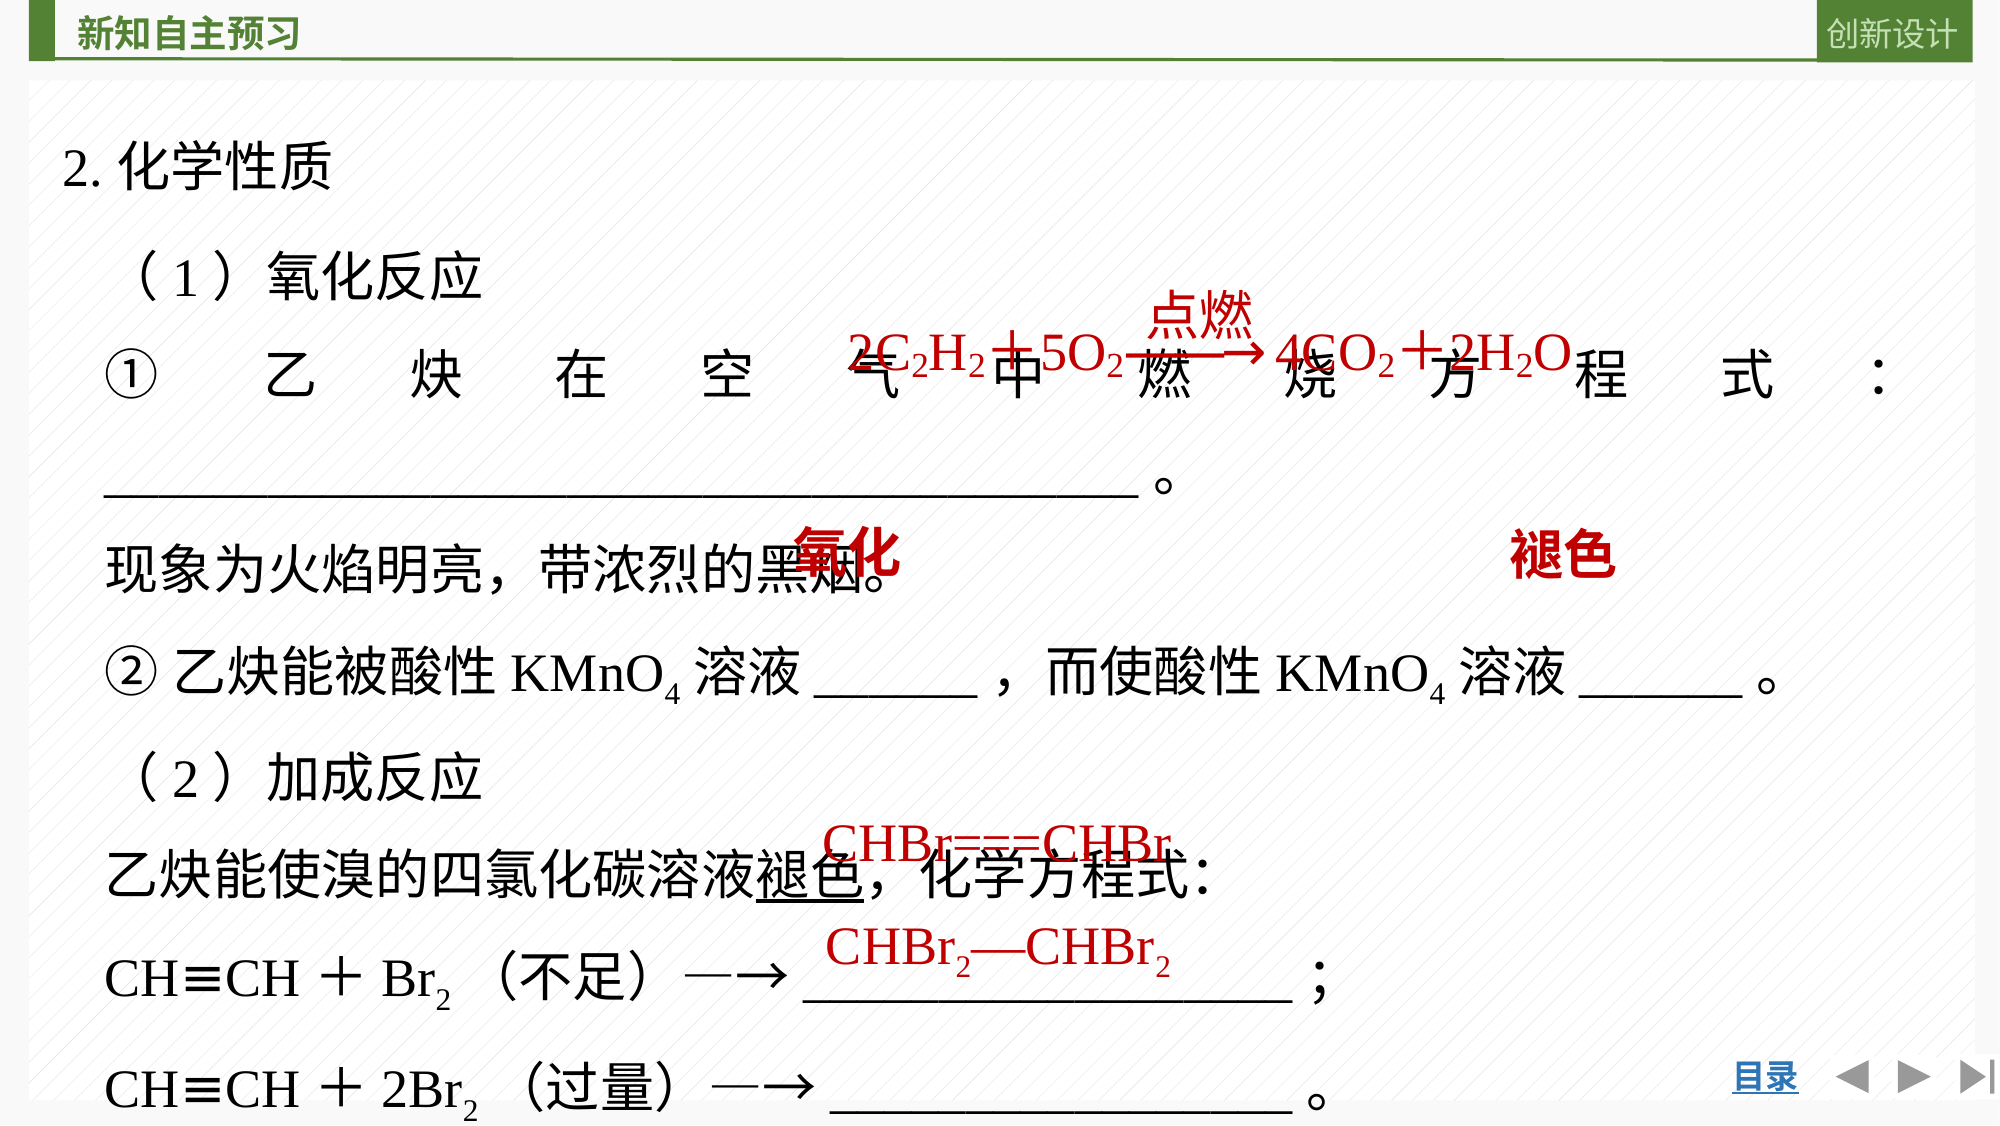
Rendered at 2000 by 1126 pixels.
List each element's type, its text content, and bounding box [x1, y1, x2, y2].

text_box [847, 267, 1634, 397]
text_box 2.化学性质 [42, 90, 1955, 208]
text_box 氧化 [778, 511, 917, 591]
text_box 褪色 [1494, 513, 1633, 593]
text_box （1）氧化反应 ①乙炔在空气中燃烧方程式：______________________________________。 现象为火焰明亮，带浓烈的黑烟。 ②乙炔能被酸性KMnO4溶液______，而使酸性KMnO4溶液______。 （2）加成反应 乙炔能使溴的四氯化碳溶液褪色，化学方程式： CH≡CH＋Br2（不足）―→__________________； CH≡CH＋2Br2（过量）―→_________________。 [84, 200, 1955, 1126]
text_box CHBr2—CHBr2 [811, 902, 1187, 992]
text_box CHBr===CHBr [807, 800, 1187, 881]
